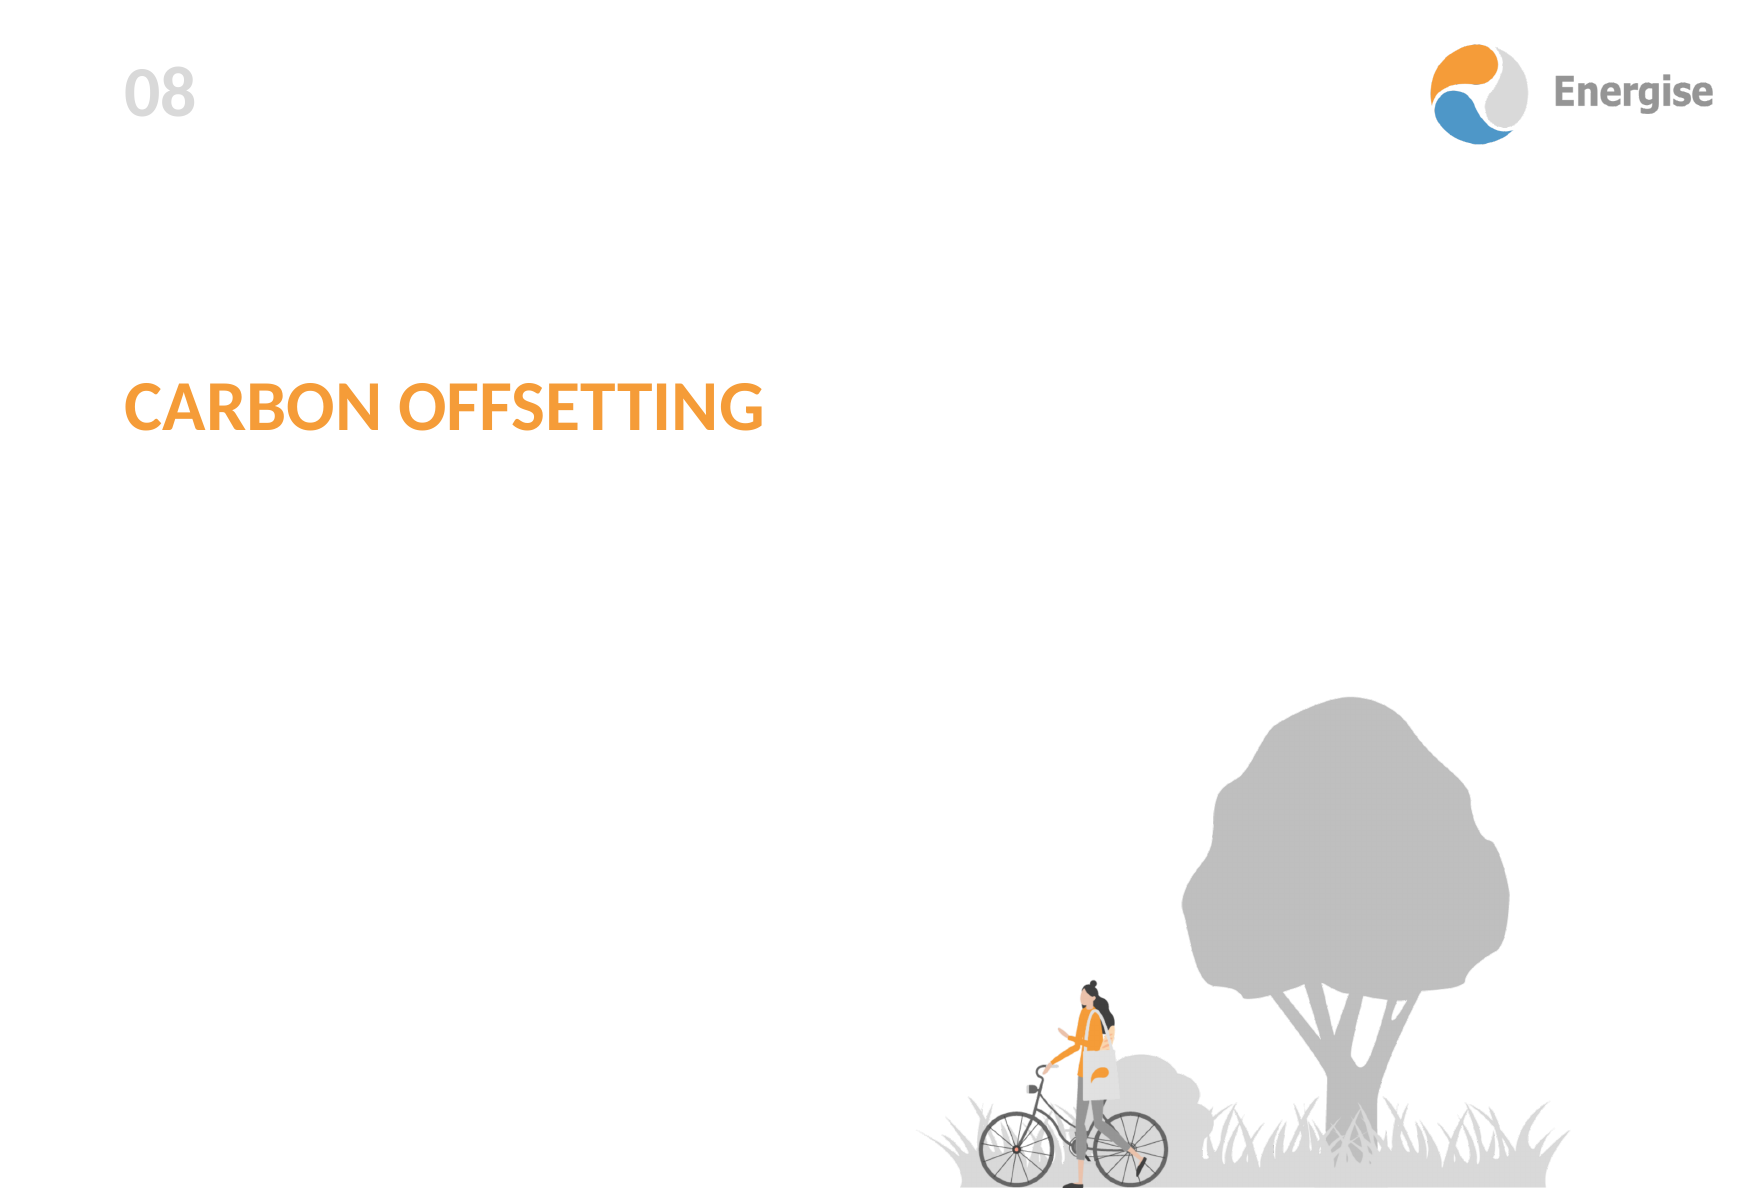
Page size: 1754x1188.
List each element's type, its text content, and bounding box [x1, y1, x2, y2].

picture [1409, 20, 1729, 163]
picture [853, 678, 1633, 1188]
list Carbon OFFSETTING [109, 360, 1550, 469]
list 08 [109, 46, 218, 155]
